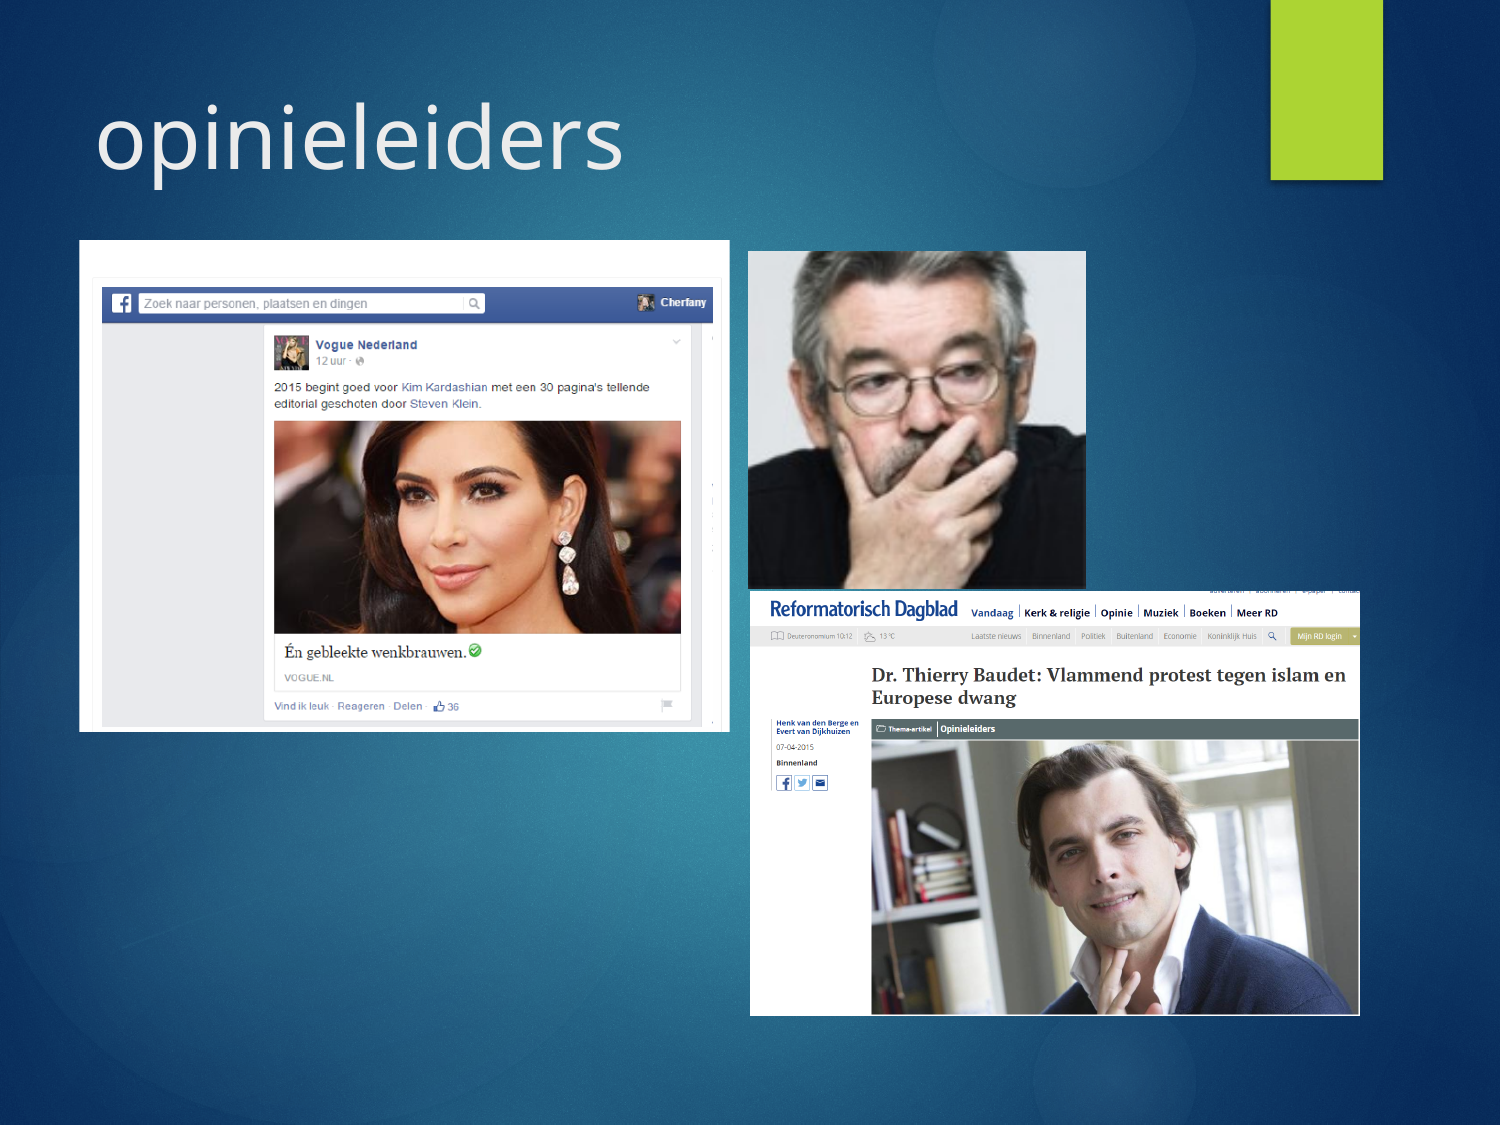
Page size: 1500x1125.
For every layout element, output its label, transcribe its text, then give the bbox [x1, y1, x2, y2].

picture [748, 251, 1086, 589]
title opinieleiders [79, 74, 1237, 304]
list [79, 239, 730, 732]
picture [749, 591, 1361, 1016]
